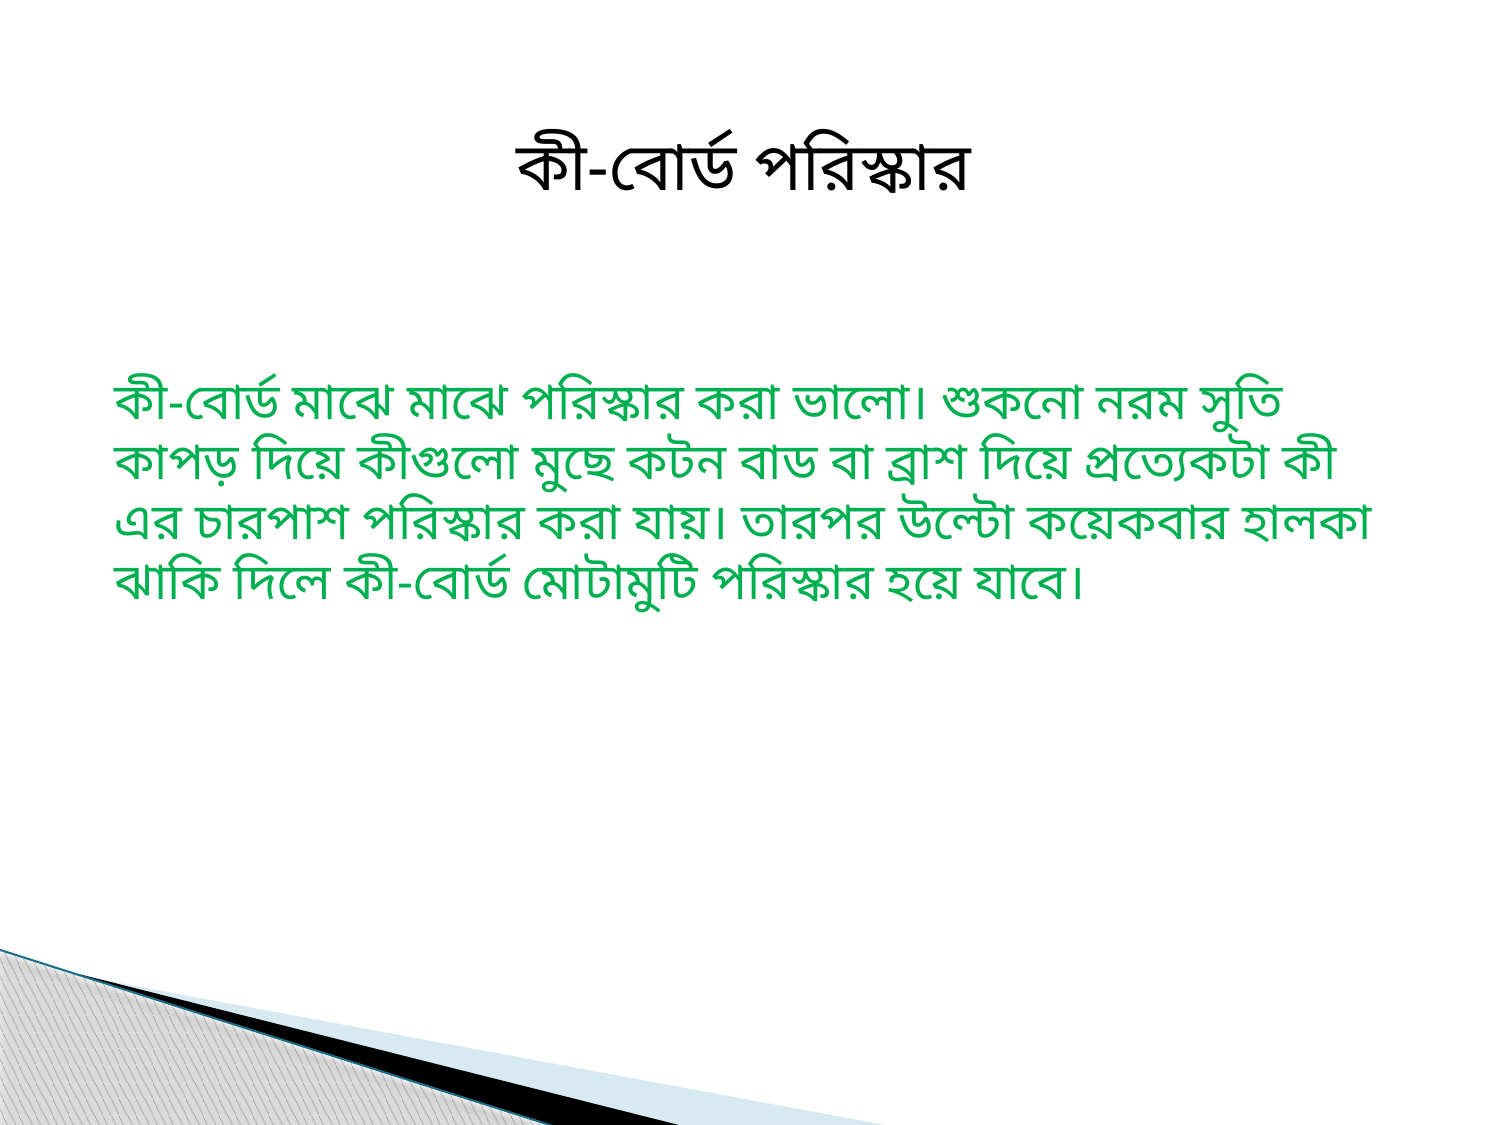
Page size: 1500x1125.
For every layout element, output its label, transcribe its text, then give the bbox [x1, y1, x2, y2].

text_box কী-বোর্ড মাঝে মাঝে পরিস্কার করা ভালো। শুকনো নরম সুতি কাপড় দিয়ে কীগুলো মুছে কটন বাড বা ব্রাশ দিয়ে প্রত্যেকটা কী এর চারপাশ পরিস্কার করা যায়। তারপর উল্টো কয়েকবার হালকা ঝাকি দিলে কী-বোর্ড মোটামুটি পরিস্কার হয়ে যাবে। [99, 362, 1388, 678]
text_box কী-বোর্ড পরিস্কার [501, 116, 987, 212]
